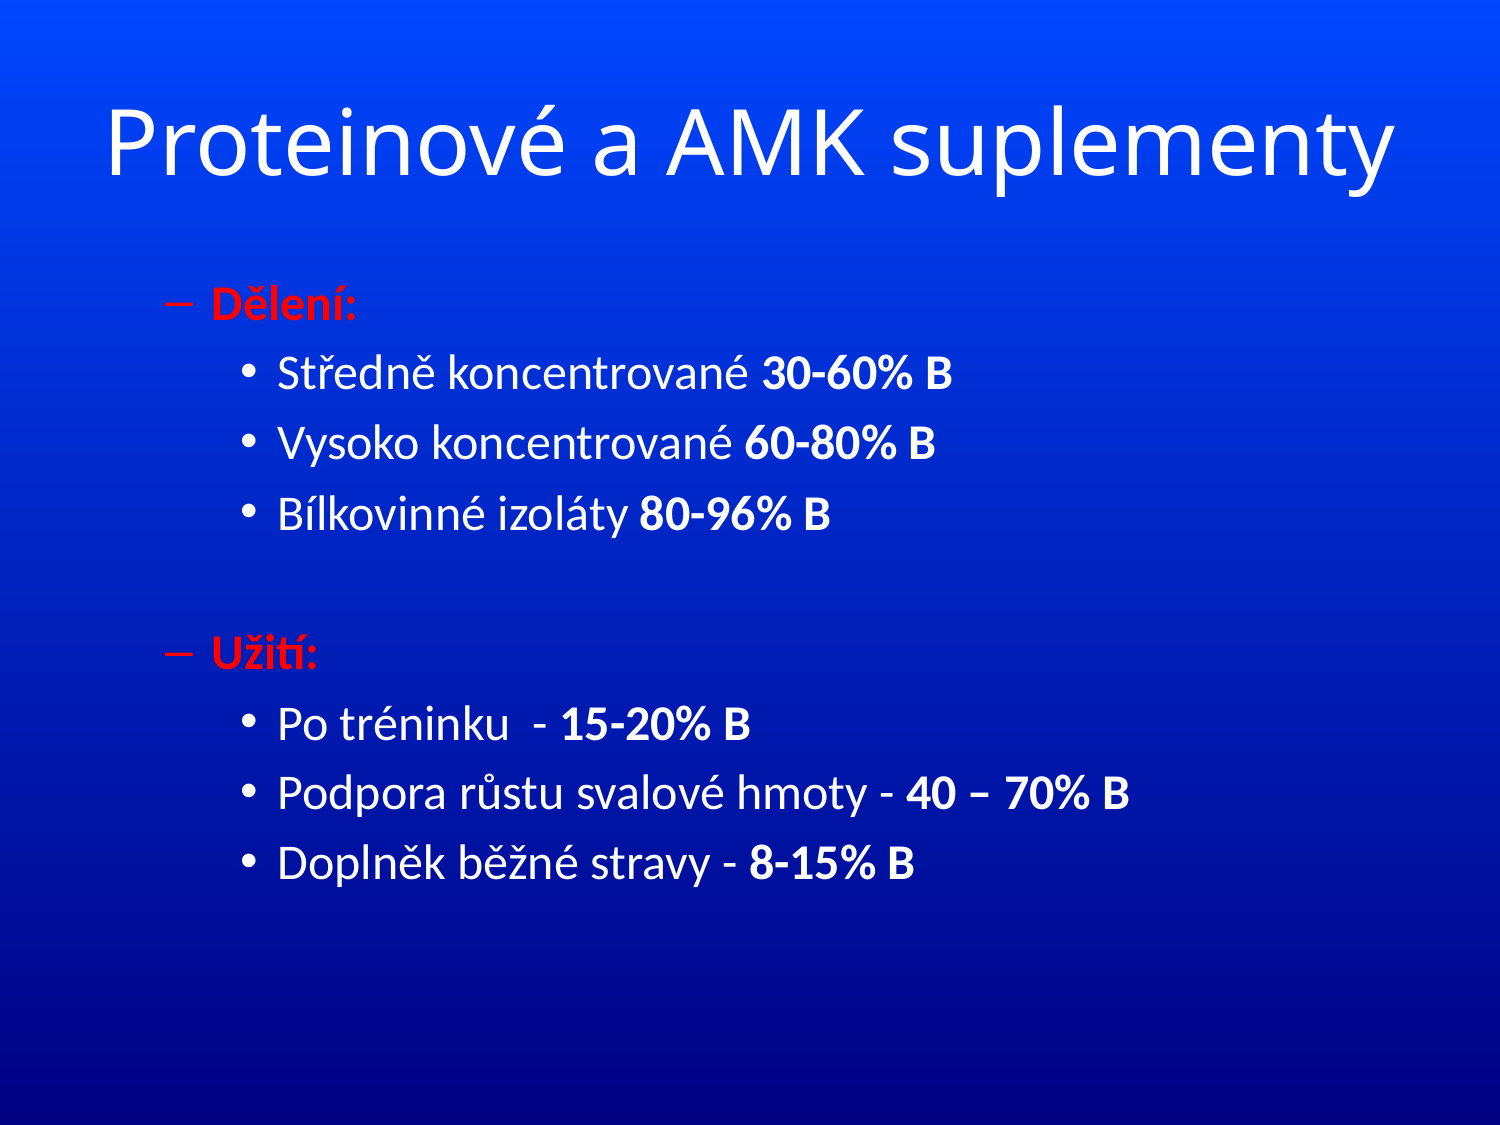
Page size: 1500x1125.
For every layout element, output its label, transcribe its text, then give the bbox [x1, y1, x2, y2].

title Proteinové a AMK suplementy [74, 44, 1426, 233]
list Dělení: Středně koncentrované 30-60% B Vysoko koncentrované 60-80% B Bílkovinné izoláty 80-96% B Užití: Po tréninku - 15-20% B Podpora růstu svalové hmoty - 40 – 70% B Doplněk běžné stravy - 8-15% B [74, 262, 1426, 1006]
